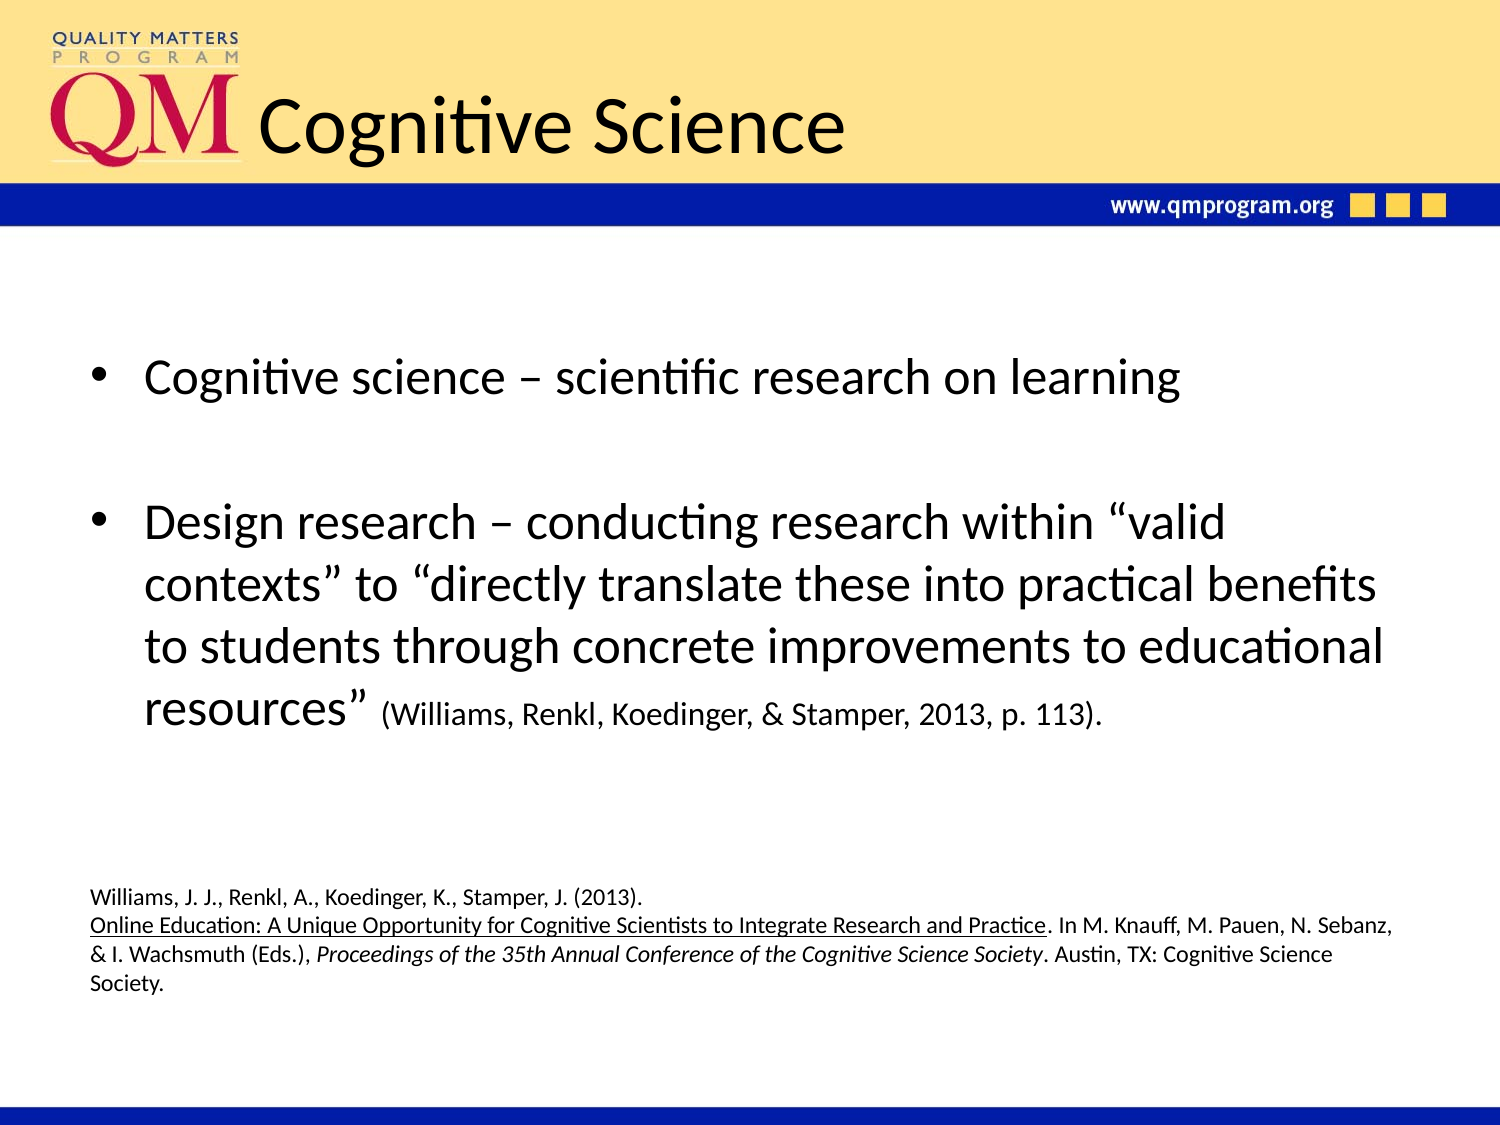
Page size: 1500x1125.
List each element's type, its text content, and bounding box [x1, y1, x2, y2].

title Cognitive Science [243, 28, 1450, 178]
picture [0, 0, 1500, 1125]
list Cognitive science – scientific research on learning Design research – conducting research within “valid contexts” to “directly translate these into practical benefits to students through concrete improvements to educational resources” (Williams, Renkl, Koedinger, & Stamper, 2013, p. 113). Williams, J. J., Renkl, A., Koedinger, K., Stamper, J. (2013). Online Education: A Unique Opportunity for Cognitive Scientists to Integrate Research and Practice. In M. Knauff, M. Pauen, N. Sebanz, & I. Wachsmuth (Eds.), Proceedings of the 35th Annual Conference of the Cognitive Science Society. Austin, TX: Cognitive Science Society. [75, 262, 1425, 1005]
